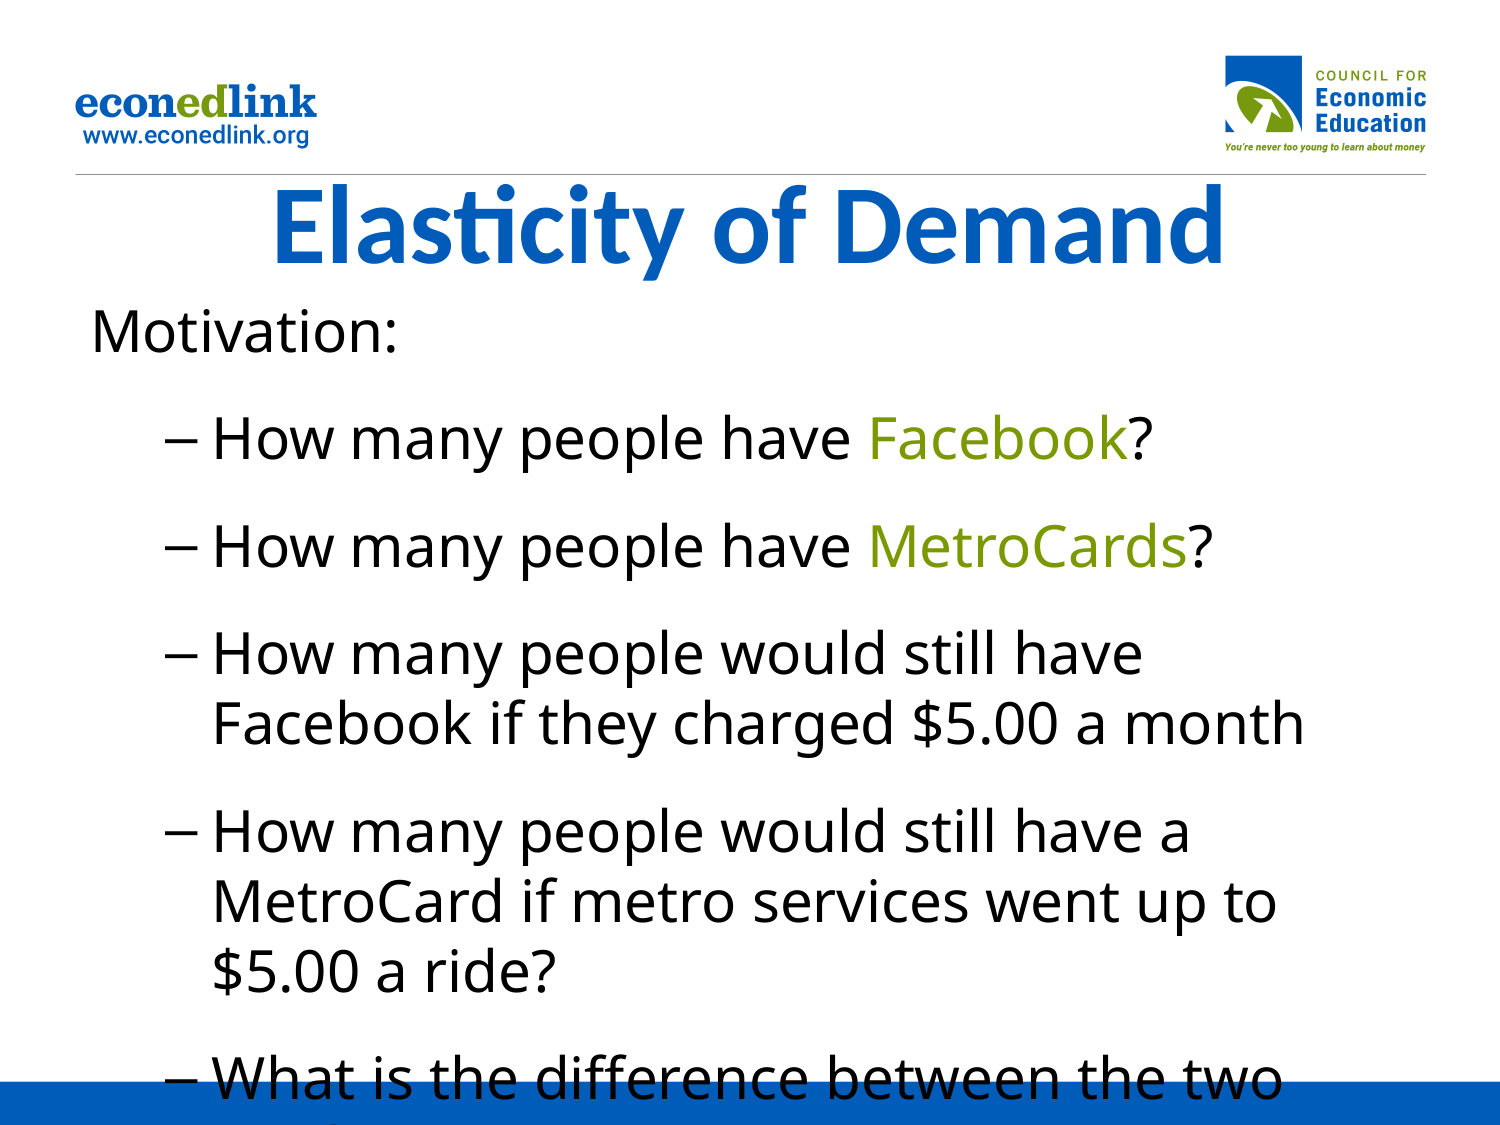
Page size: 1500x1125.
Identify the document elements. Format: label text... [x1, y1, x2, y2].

title Elasticity of Demand [74, 149, 1426, 286]
picture [0, 0, 1500, 1125]
list Motivation: How many people have Facebook? How many people have MetroCards? How many people would still have Facebook if they charged $5.00 a month How many people would still have a MetroCard if metro services went up to $5.00 a ride? What is the difference between the two products? [74, 286, 1426, 1045]
